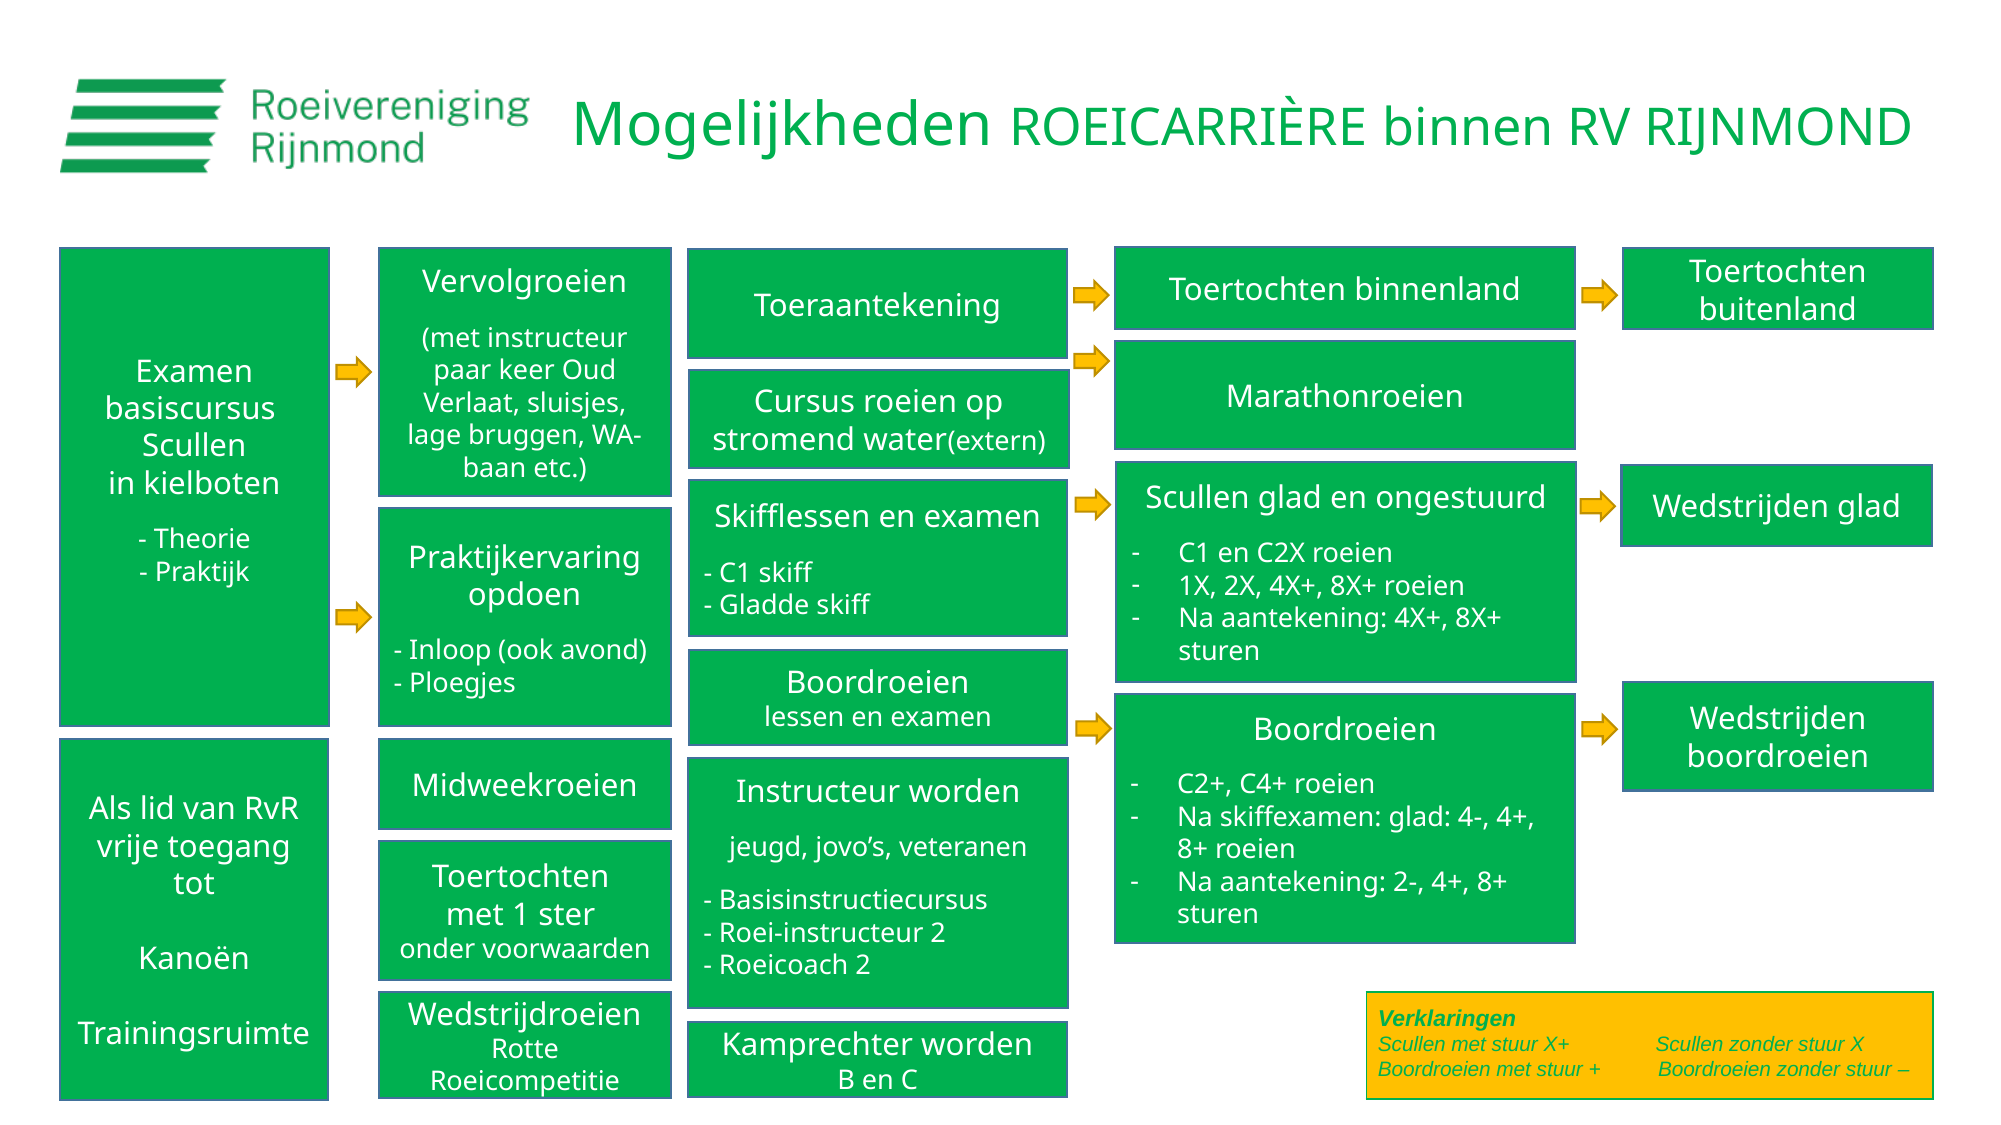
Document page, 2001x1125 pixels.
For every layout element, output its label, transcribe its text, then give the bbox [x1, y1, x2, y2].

text_box [1580, 492, 1615, 521]
text_box Kamprechter worden B en C [688, 1021, 1067, 1098]
text_box Cursus roeien op stromend water(extern) [689, 369, 1069, 469]
text_box [1074, 346, 1109, 376]
picture [59, 65, 550, 187]
text_box Als lid van RvR vrije toegang tot Kanoën Trainingsruimte [59, 738, 329, 1100]
text_box Boordroeien lessen en examen [688, 649, 1068, 746]
text_box [336, 357, 371, 387]
text_box Praktijkervaring opdoen - Inloop (ook avond) - Ploegjes [378, 508, 671, 727]
text_box Marathonroeien [1115, 340, 1575, 449]
text_box Toertochten met 1 ster onder voorwaarden [378, 841, 671, 980]
text_box Vervolgroeien (met instructeur paar keer Oud Verlaat, sluisjes, lage bruggen, WA-baan etc.) [378, 248, 671, 496]
text_box Wedstrijden glad [1621, 464, 1933, 546]
text_box Examen basiscursus Scullen in kielboten - Theorie - Praktijk [59, 248, 329, 727]
text_box Toeraantekening [687, 248, 1068, 358]
text_box [1582, 715, 1617, 744]
text_box Toertochten buitenland [1622, 248, 1934, 330]
text_box [1076, 714, 1111, 743]
text_box Boordroeien C2+, C4+ roeien Na skiffexamen: glad: 4-, 4+, 8+ roeien Na aantekening: 2-, 4+, 8+ sturen [1115, 694, 1575, 944]
text_box [1074, 281, 1109, 310]
table_header Verklaringen Scullen met stuur X+ Scullen zonder stuur X Boordroeien met stuur + Boordroeien zonder stuur – [1367, 993, 1932, 1098]
text_box Mogelijkheden ROEICARRIÈRE binnen RV RIJNMOND [556, 78, 1959, 166]
text_box Instructeur worden jeugd, jovo’s, veteranen - Basisinstructiecursus - Roei-instructeur 2 - Roeicoach 2 [688, 758, 1069, 1009]
text_box [336, 603, 371, 632]
text_box Midweekroeien [378, 738, 671, 829]
text_box [1582, 281, 1617, 310]
text_box Toertochten binnenland [1115, 247, 1575, 330]
text_box Wedstrijdroeien Rotte Roeicompetitie [378, 992, 671, 1098]
text_box Skifflessen en examen - C1 skiff - Gladde skiff [688, 479, 1068, 637]
text_box [1075, 490, 1111, 519]
text_box Wedstrijden boordroeien [1622, 681, 1934, 791]
text_box Scullen glad en ongestuurd C1 en C2X roeien 1X, 2X, 4X+, 8X+ roeien Na aantekening: 4X+, 8X+ sturen [1116, 461, 1576, 682]
